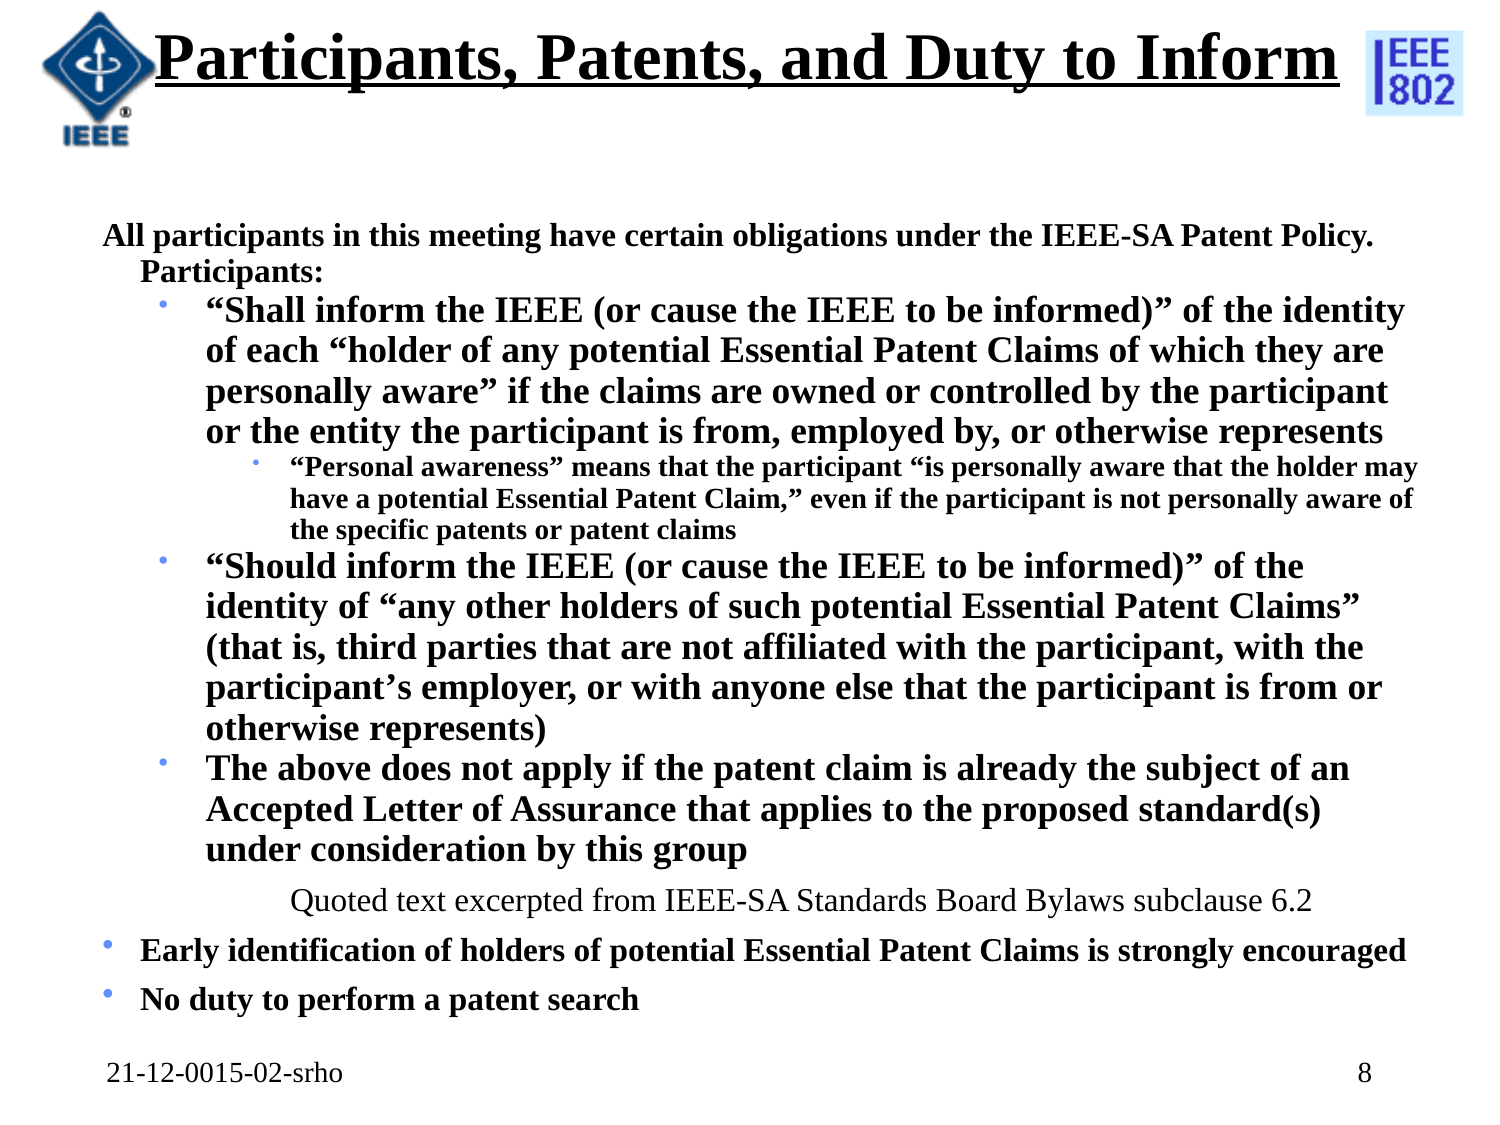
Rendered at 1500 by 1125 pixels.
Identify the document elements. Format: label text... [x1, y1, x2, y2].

footer 21-12-0015-02-srho [62, 1049, 388, 1098]
text_box All participants in this meeting have certain obligations under the IEEE-SA Patent Policy. Participants: “Shall inform the IEEE (or cause the IEEE to be informed)” of the identity of each “holder of any potential Essential Patent Claims of which they are personally aware” if the claims are owned or controlled by the participant or the entity the participant is from, employed by, or otherwise represents “Personal awareness” means that the participant “is personally aware that the holder may have a potential Essential Patent Claim,” even if the participant is not personally aware of the specific patents or patent claims “Should inform the IEEE (or cause the IEEE to be informed)” of the identity of “any other holders of such potential Essential Patent Claims” (that is, third parties that are not affiliated with the participant, with the participant’s employer, or with anyone else that the participant is from or otherwise represents) The above does not apply if the patent claim is already the subject of an Accepted Letter of Assurance that applies to the proposed standard(s) under consideration by this group Quoted text excerpted from IEEE-SA Standards Board Bylaws subclause 6.2 Early identification of holders of potential Essential Patent Claims is strongly encouraged No duty to perform a patent search [87, 187, 1438, 850]
picture [1351, 12, 1475, 141]
slide_number 8 [1274, 1049, 1388, 1113]
text_box [87, 37, 1438, 163]
picture [37, 9, 162, 150]
title Participants, Patents, and Duty to Inform [68, 36, 1427, 79]
